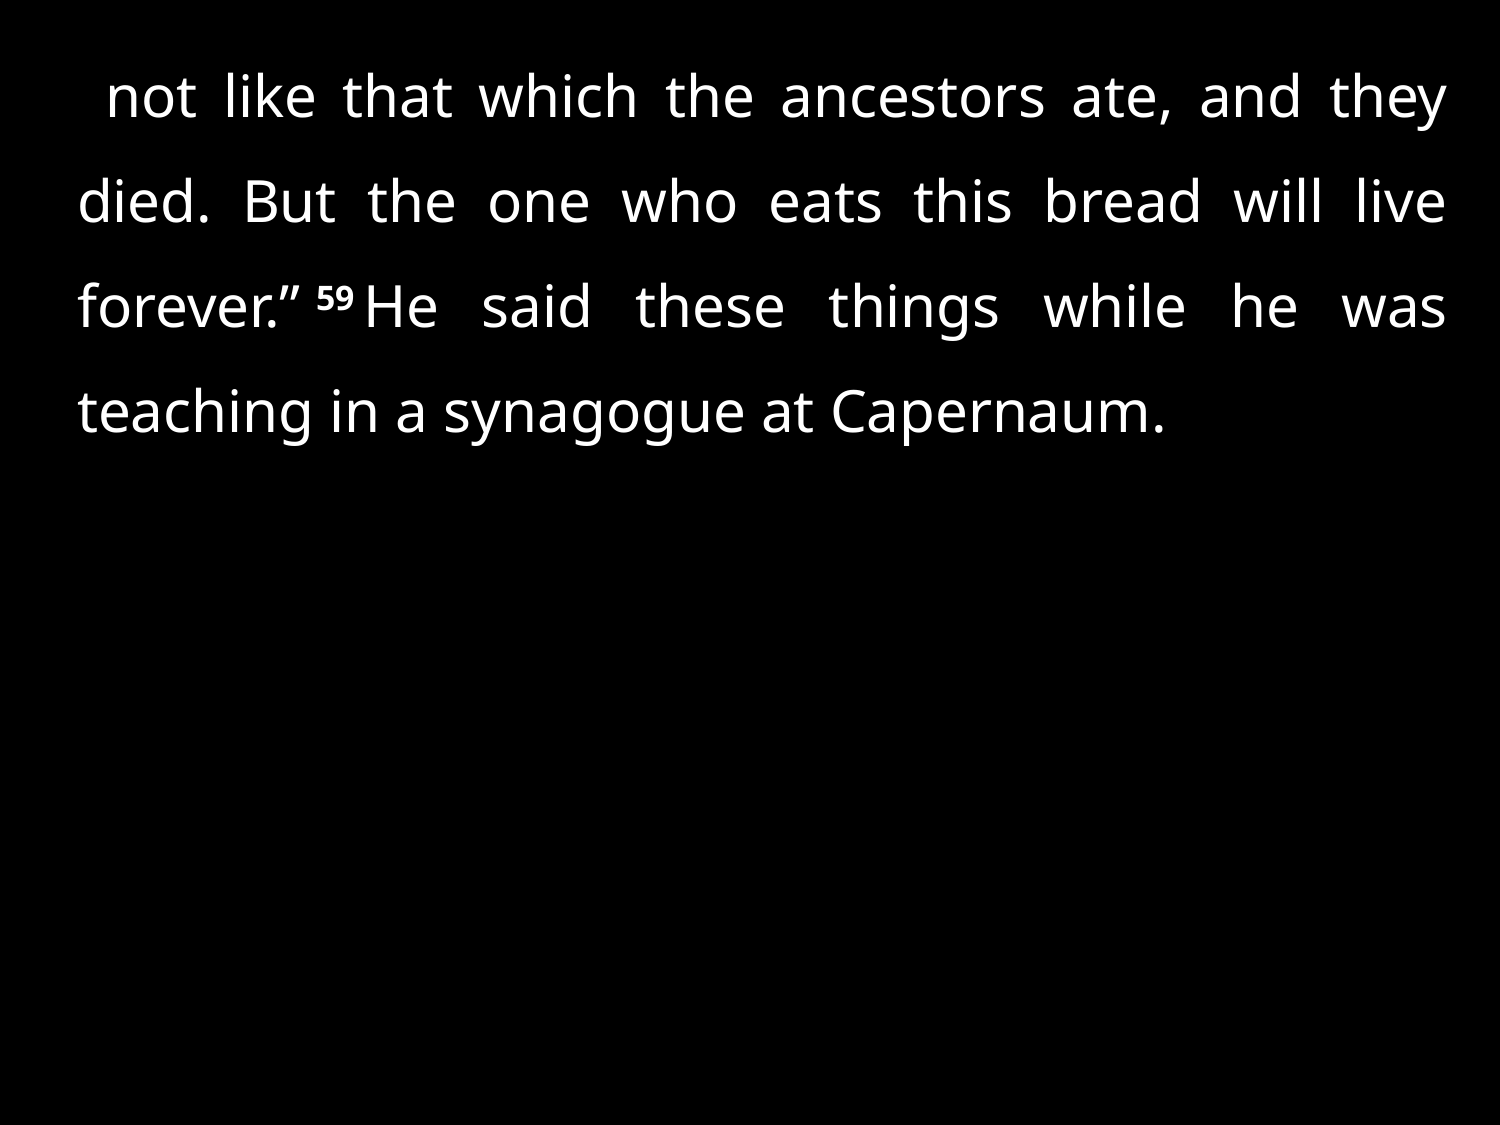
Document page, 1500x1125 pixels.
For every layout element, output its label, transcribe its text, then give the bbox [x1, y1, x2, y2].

text_box not like that which the ancestors ate, and they died. But the one who eats this bread will live forever.” 59 He said these things while he was teaching in a synagogue at Capernaum. [62, 17, 1463, 452]
